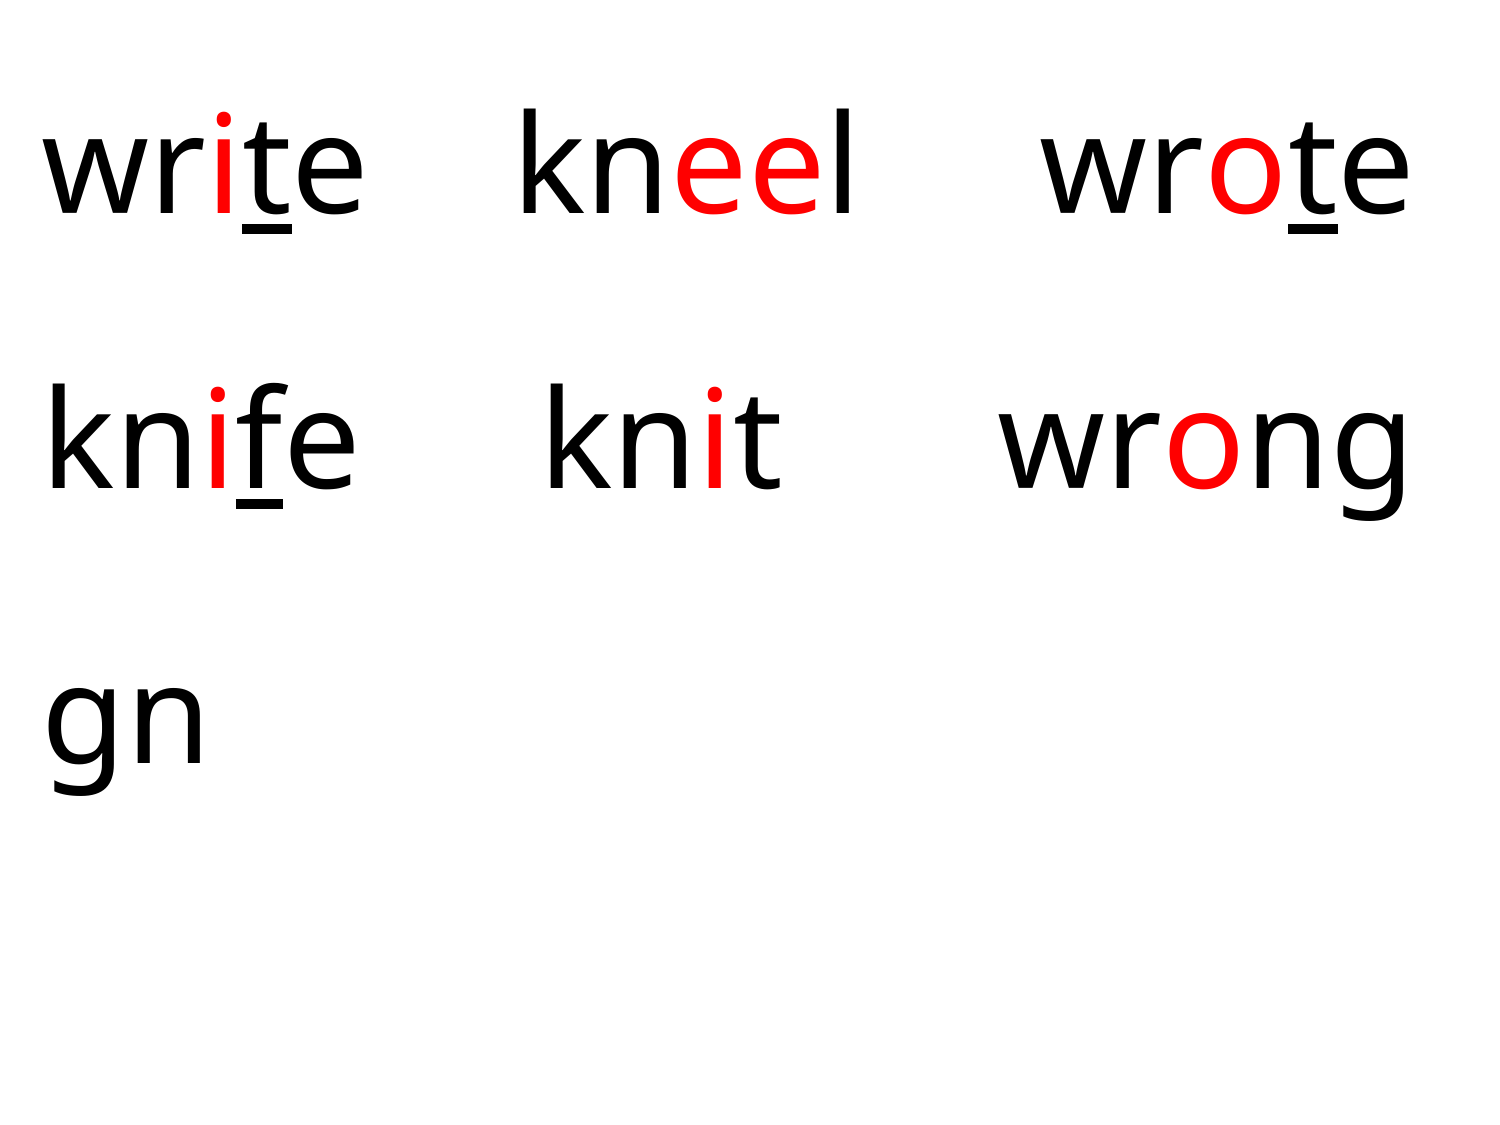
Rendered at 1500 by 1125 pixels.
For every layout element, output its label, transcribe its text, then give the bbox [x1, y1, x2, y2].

text_box write kneel wrote knife knit wrong gn [27, 68, 1462, 799]
